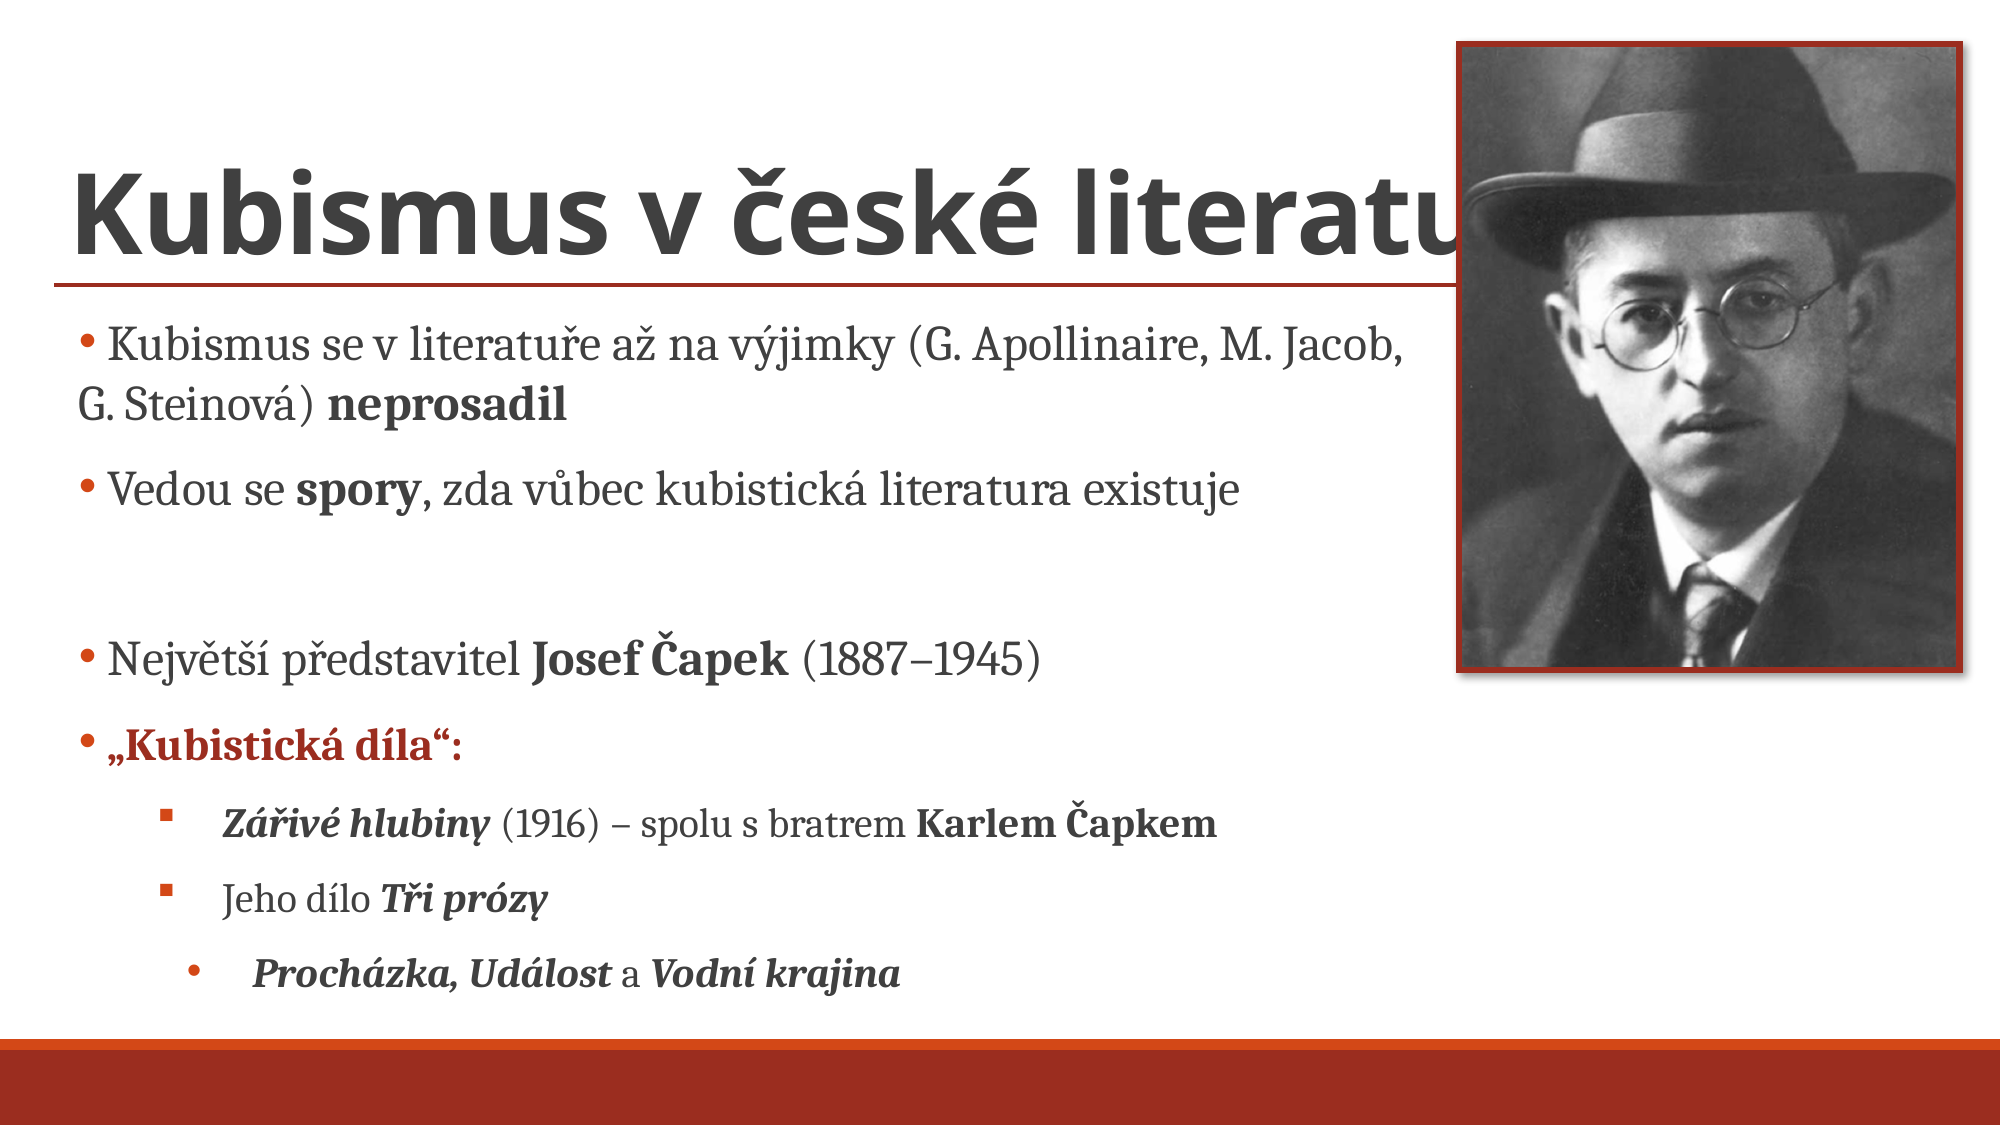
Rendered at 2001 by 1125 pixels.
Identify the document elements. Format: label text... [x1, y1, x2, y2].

picture [1461, 46, 1957, 668]
title Kubismus v české literatuře [53, 47, 1454, 284]
list Kubismus se v literatuře až na výjimky (G. Apollinaire, M. Jacob, G. Steinová) neprosadil Vedou se spory, zda vůbec kubistická literatura existuje Největší představitel Josef Čapek (1887–1945) „Kubistická díla“: Zářivé hlubiny (1916) – spolu s bratrem Karlem Čapkem Jeho dílo Tři prózy Procházka, Událost a Vodní krajina [79, 302, 1407, 1031]
